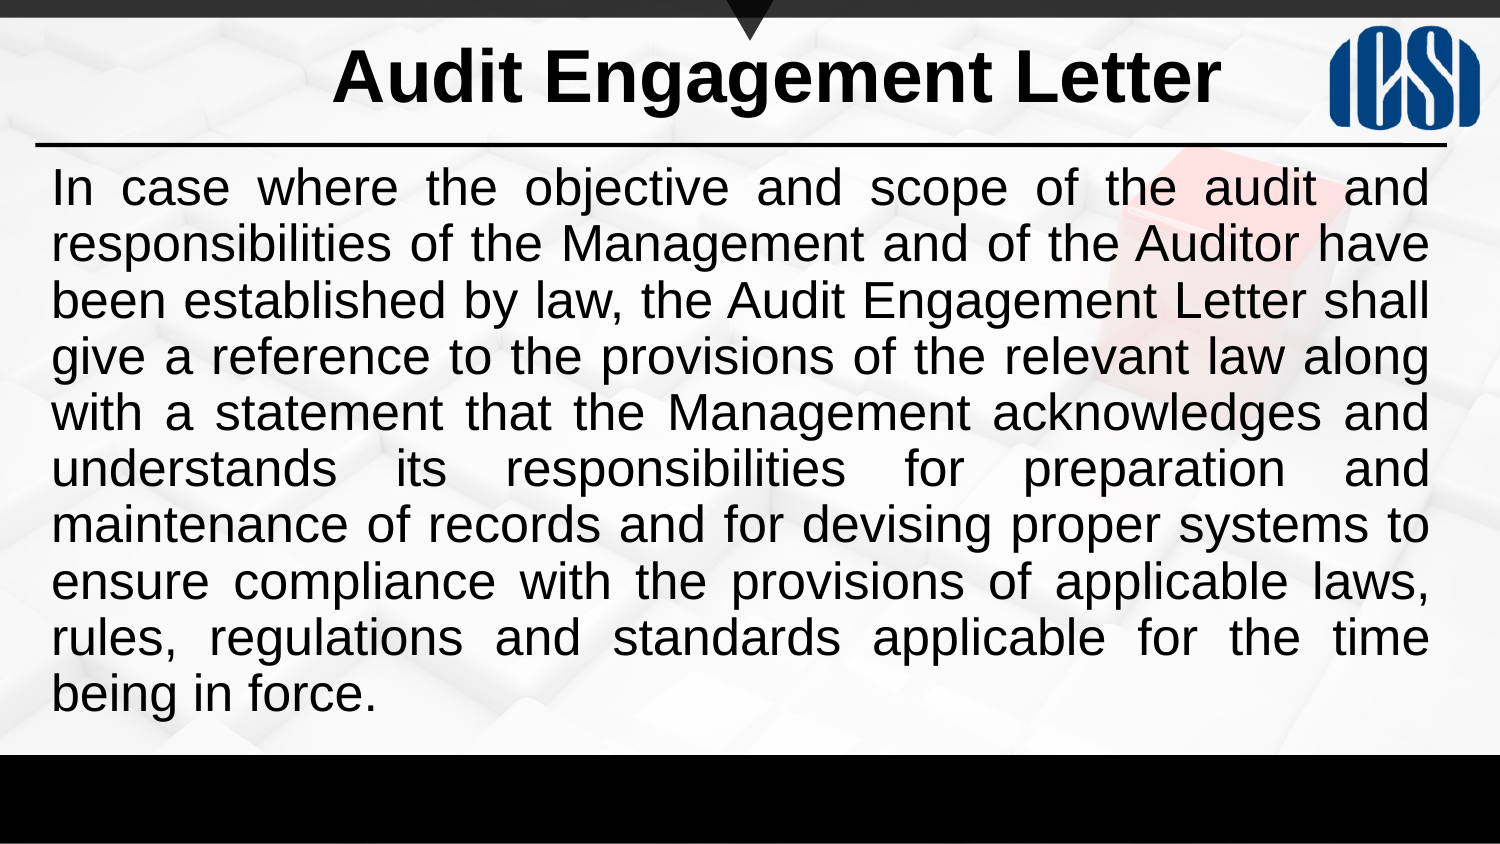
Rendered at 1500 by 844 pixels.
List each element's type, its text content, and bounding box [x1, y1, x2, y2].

text_box Audit Engagement Letter [55, 0, 1307, 142]
picture [0, 0, 1500, 755]
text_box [35, 144, 1448, 718]
